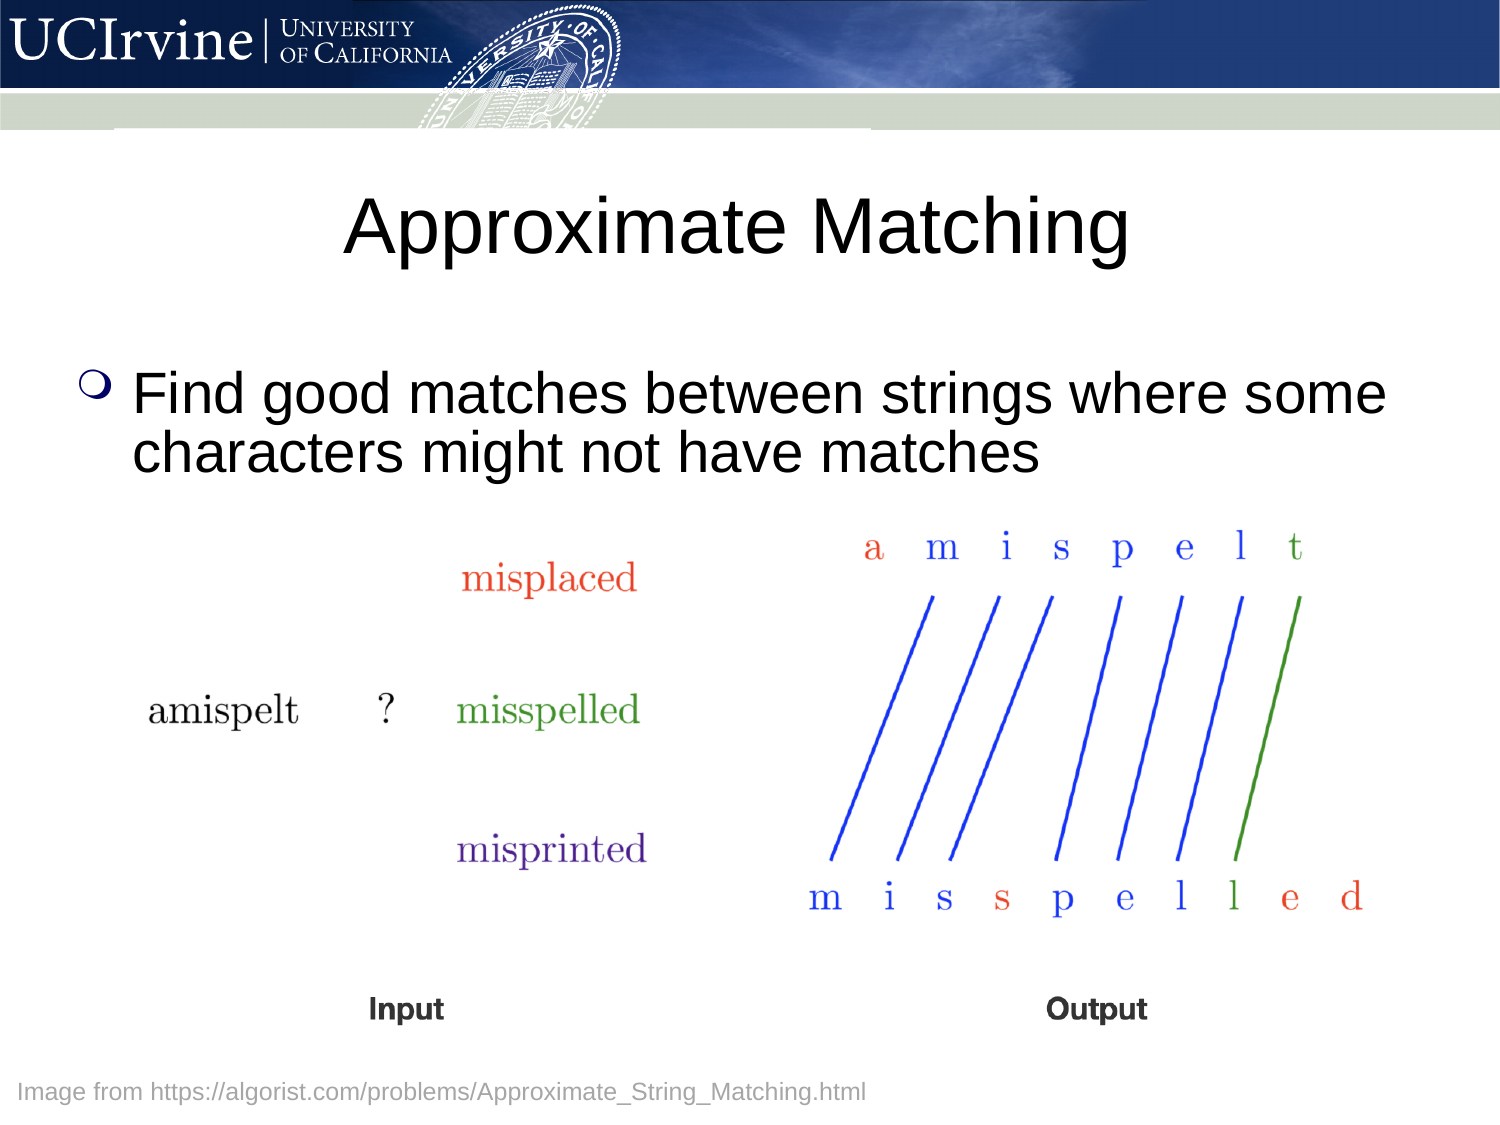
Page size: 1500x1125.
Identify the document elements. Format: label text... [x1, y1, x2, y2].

list Find good matches between strings where some characters might not have matches [62, 359, 1423, 892]
picture [71, 479, 1414, 1068]
title Approximate Matching [29, 135, 1446, 324]
picture [0, 0, 1500, 136]
text_box Image from https://algorist.com/problems/Approximate_String_Matching.html [2, 1067, 884, 1113]
